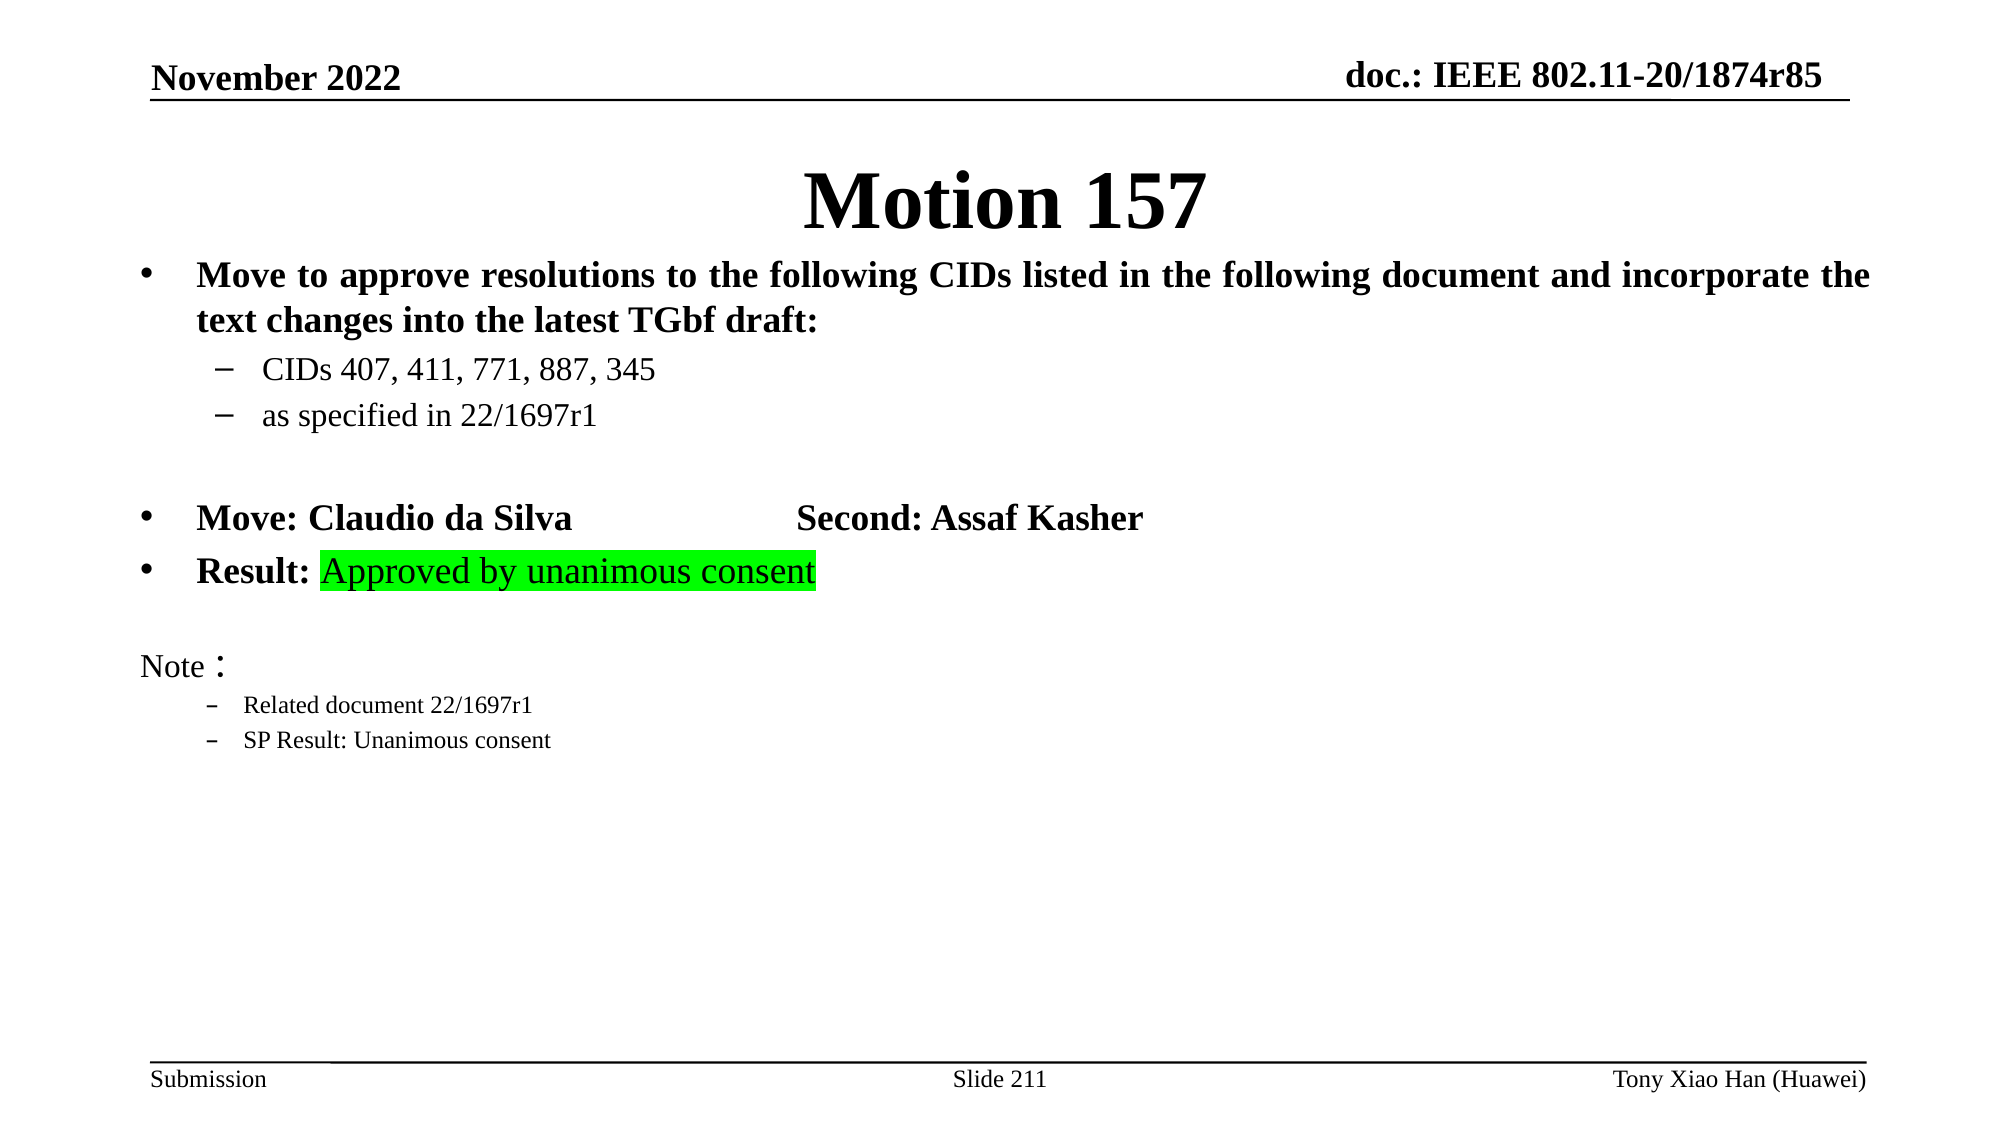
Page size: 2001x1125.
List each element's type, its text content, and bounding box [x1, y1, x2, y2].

text_box Motion 157 [368, 137, 1644, 212]
text_box Move to approve resolutions to the following CIDs listed in the following document and incorporate the text changes into the latest TGbf draft: CIDs 407, 411, 771, 887, 345 as specified in 22/1697r1 Move: Claudio da Silva Second: Assaf Kasher Result: Approved by unanimous consent Note： Related document 22/1697r1 SP Result: Unanimous consent [125, 212, 1888, 1013]
